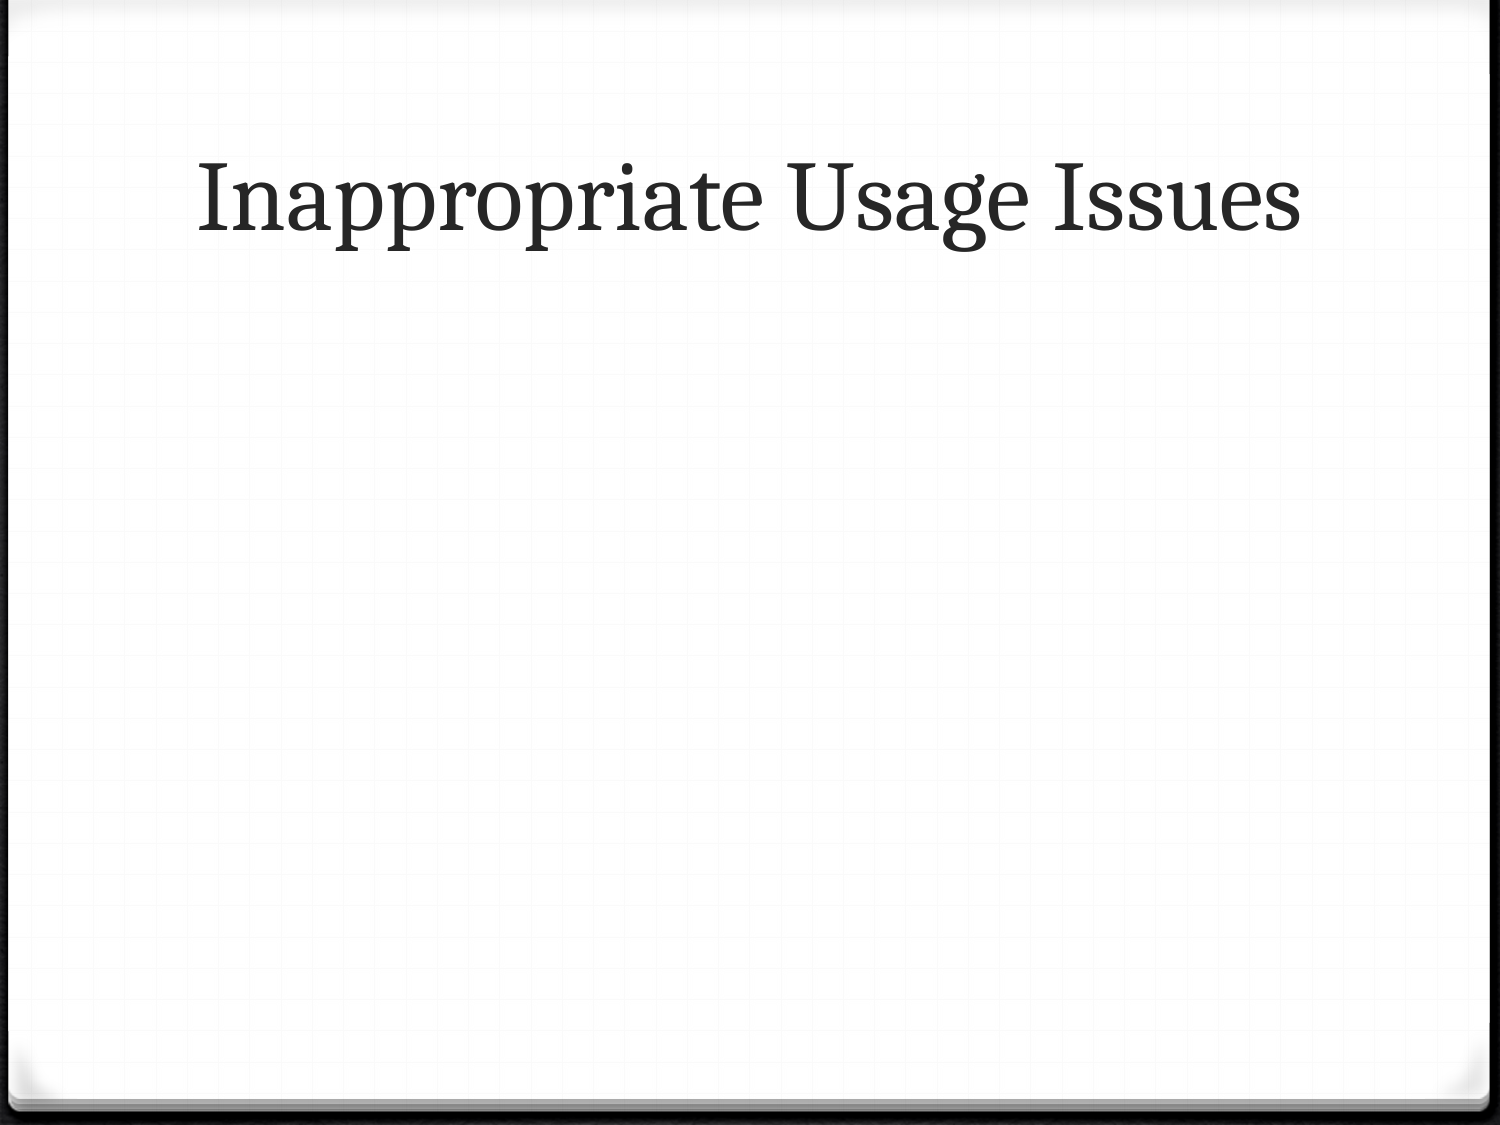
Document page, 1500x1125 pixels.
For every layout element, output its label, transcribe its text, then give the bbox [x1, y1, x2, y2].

picture [0, 0, 1500, 1125]
title Inappropriate Usage Issues [90, 71, 1410, 309]
